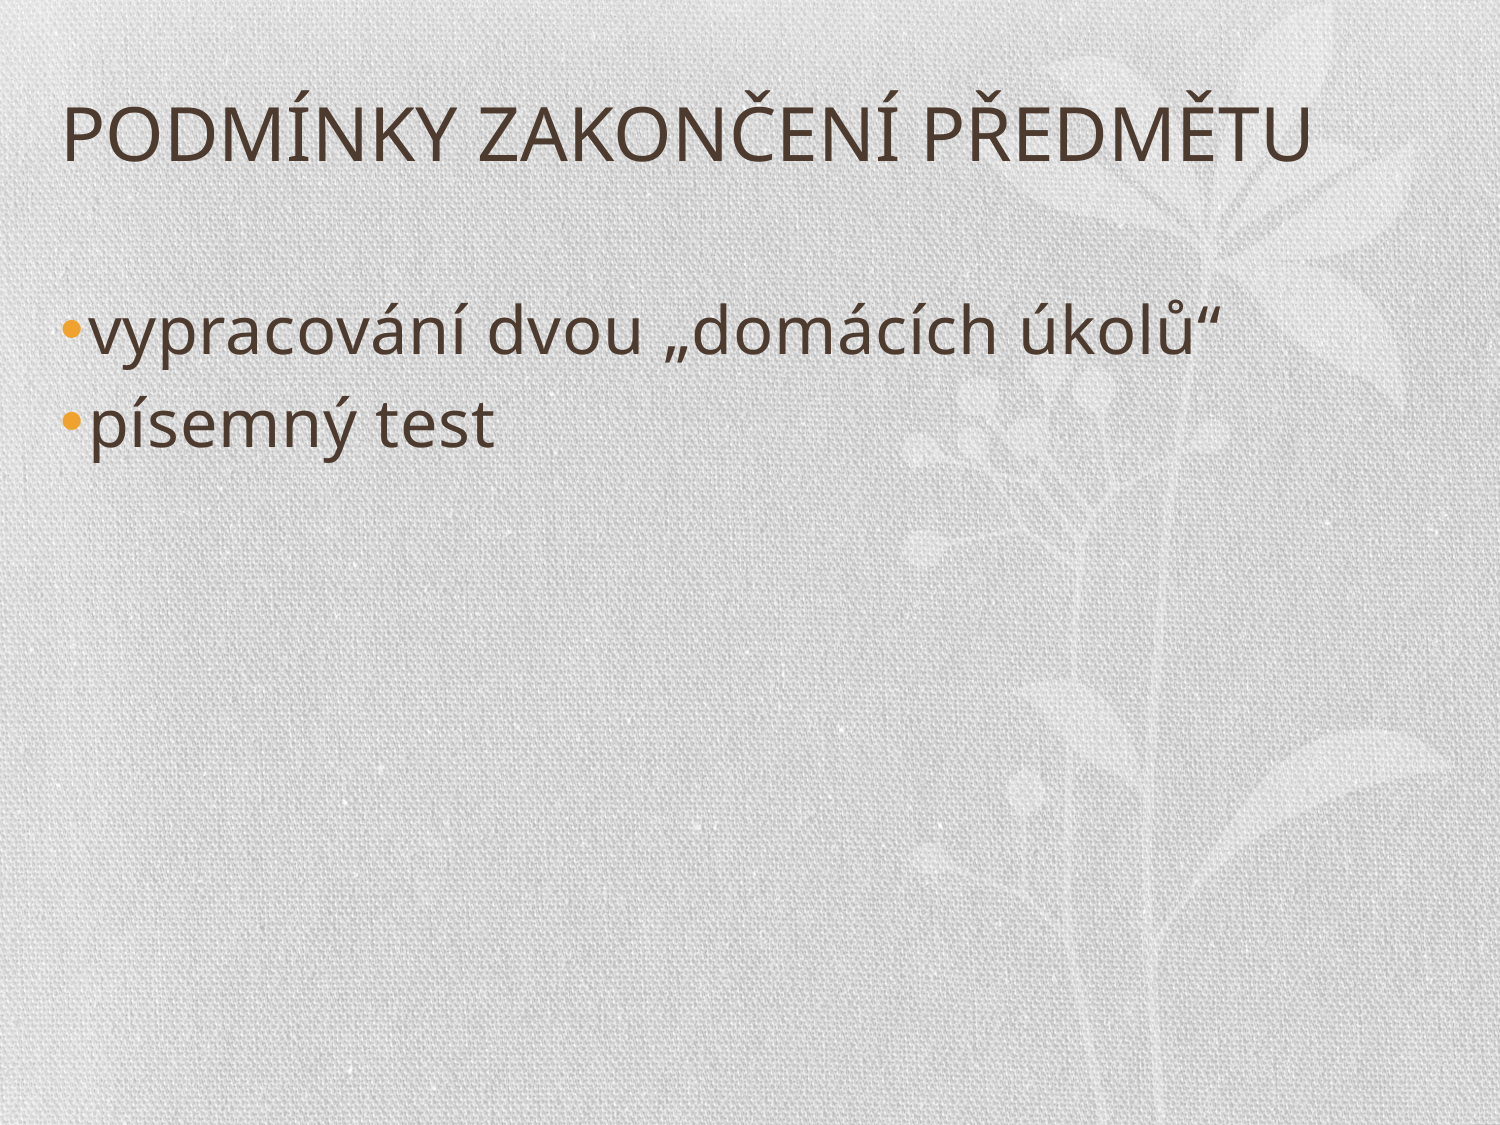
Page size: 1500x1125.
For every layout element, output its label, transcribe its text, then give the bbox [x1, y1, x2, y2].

list vypracování dvou „domácích úkolů“ písemný test [45, 213, 1455, 1023]
title PODMÍNKY ZAKONČENÍ PŘEDMĚTU [45, 37, 1455, 185]
